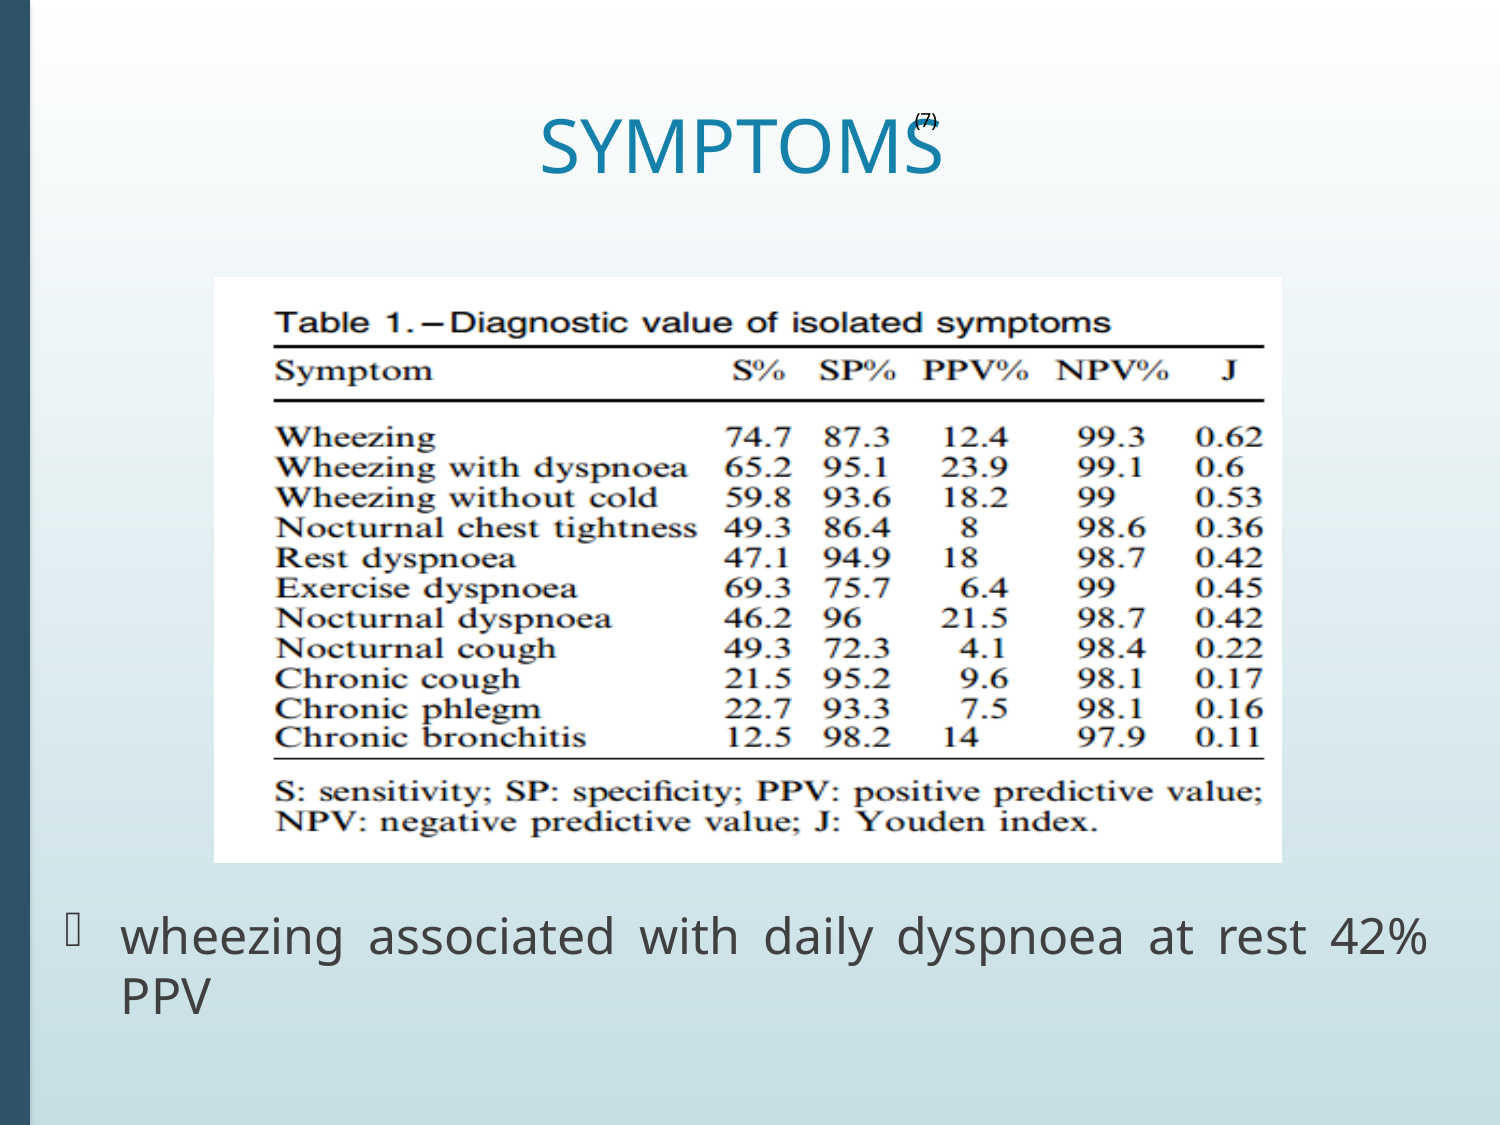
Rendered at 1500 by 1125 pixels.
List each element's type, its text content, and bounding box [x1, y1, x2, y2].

list wheezing associated with daily dyspnoea at rest 42% PPV [49, 250, 1445, 1125]
picture [214, 277, 1282, 863]
title Symptoms [83, 72, 1400, 216]
text_box (7) [899, 96, 953, 152]
